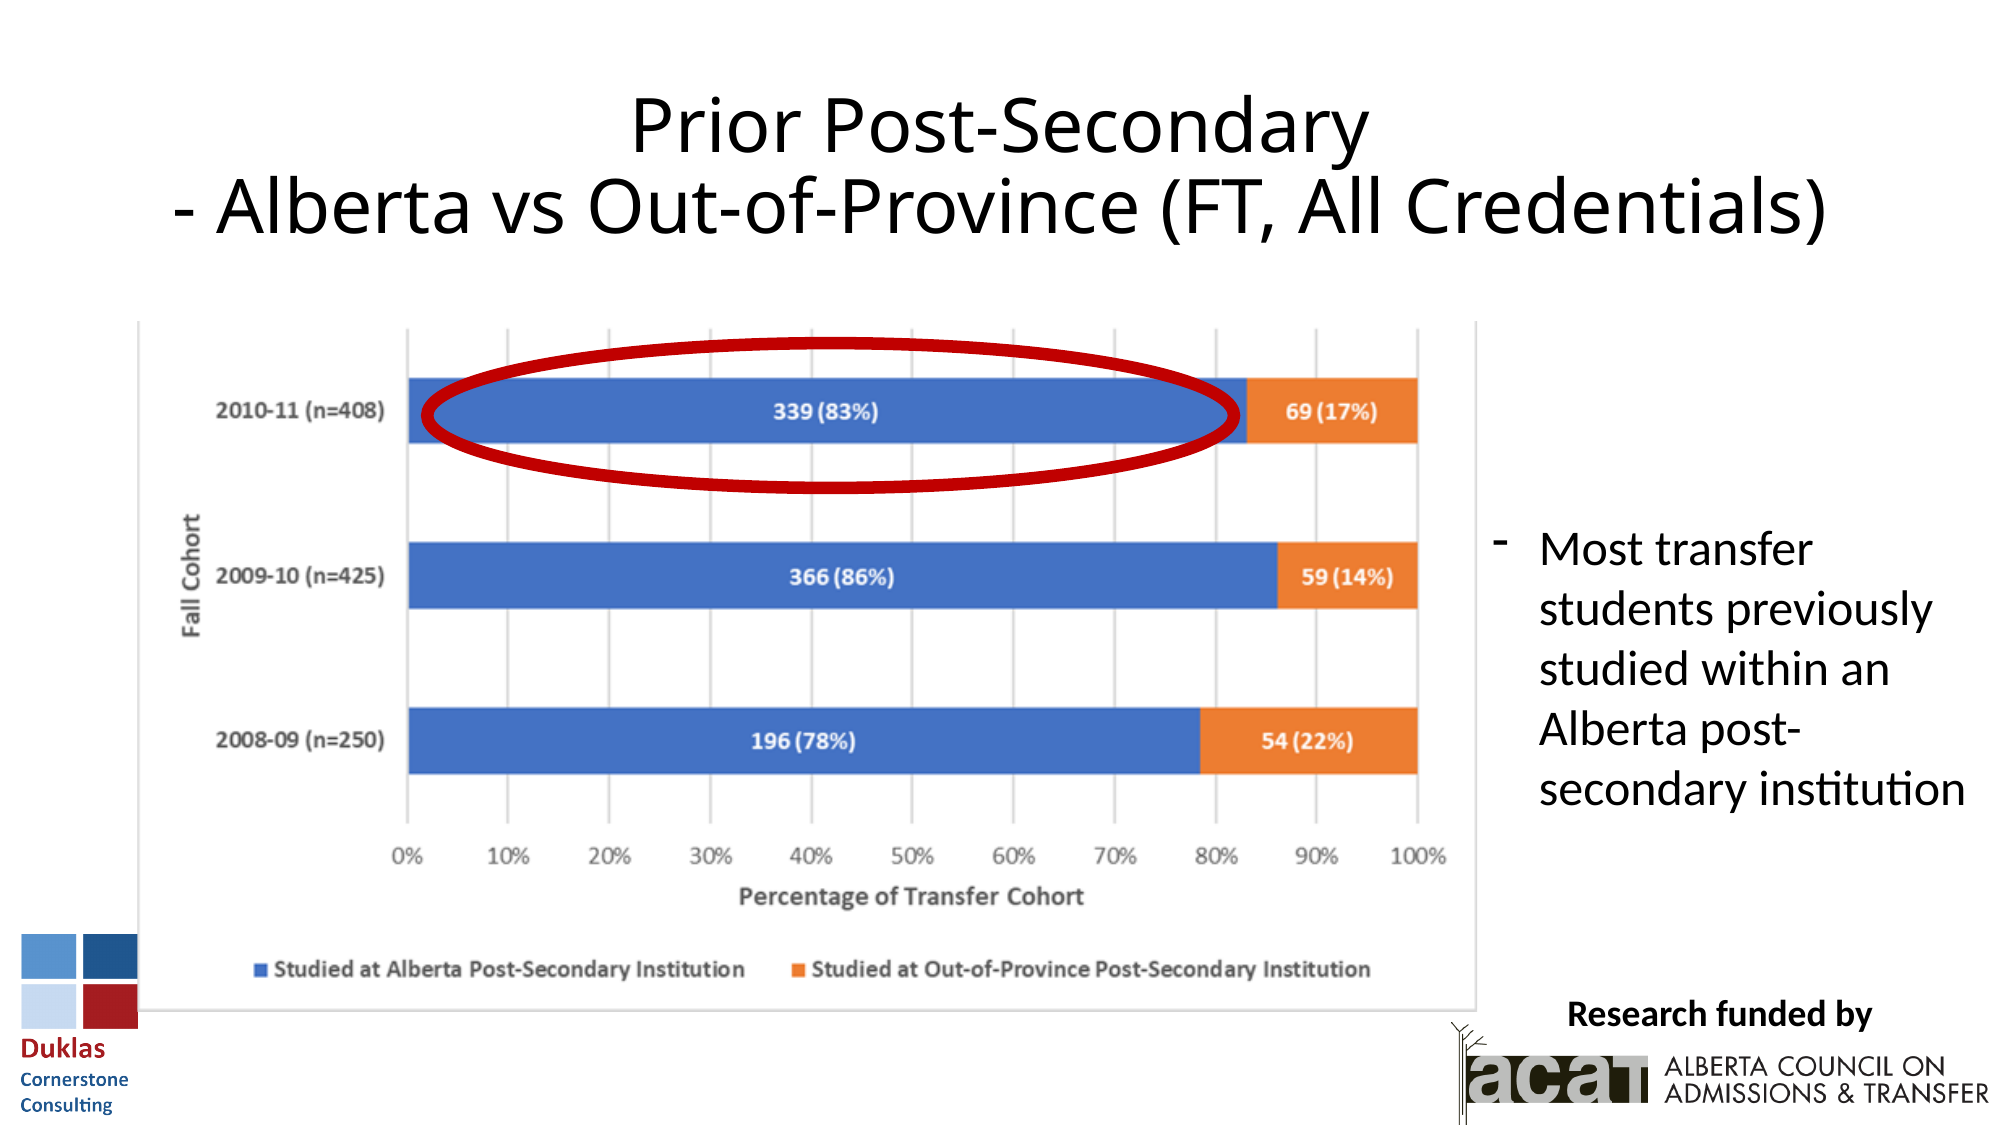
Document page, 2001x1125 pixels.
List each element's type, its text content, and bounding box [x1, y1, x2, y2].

picture [20, 321, 1478, 1122]
title Prior Post-Secondary - Alberta vs Out-of-Province (FT, All Credentials) [137, 59, 1863, 278]
text_box Most transfer students previously studied within an Alberta post-secondary institution [1478, 507, 1987, 823]
picture [1451, 1022, 1990, 1125]
